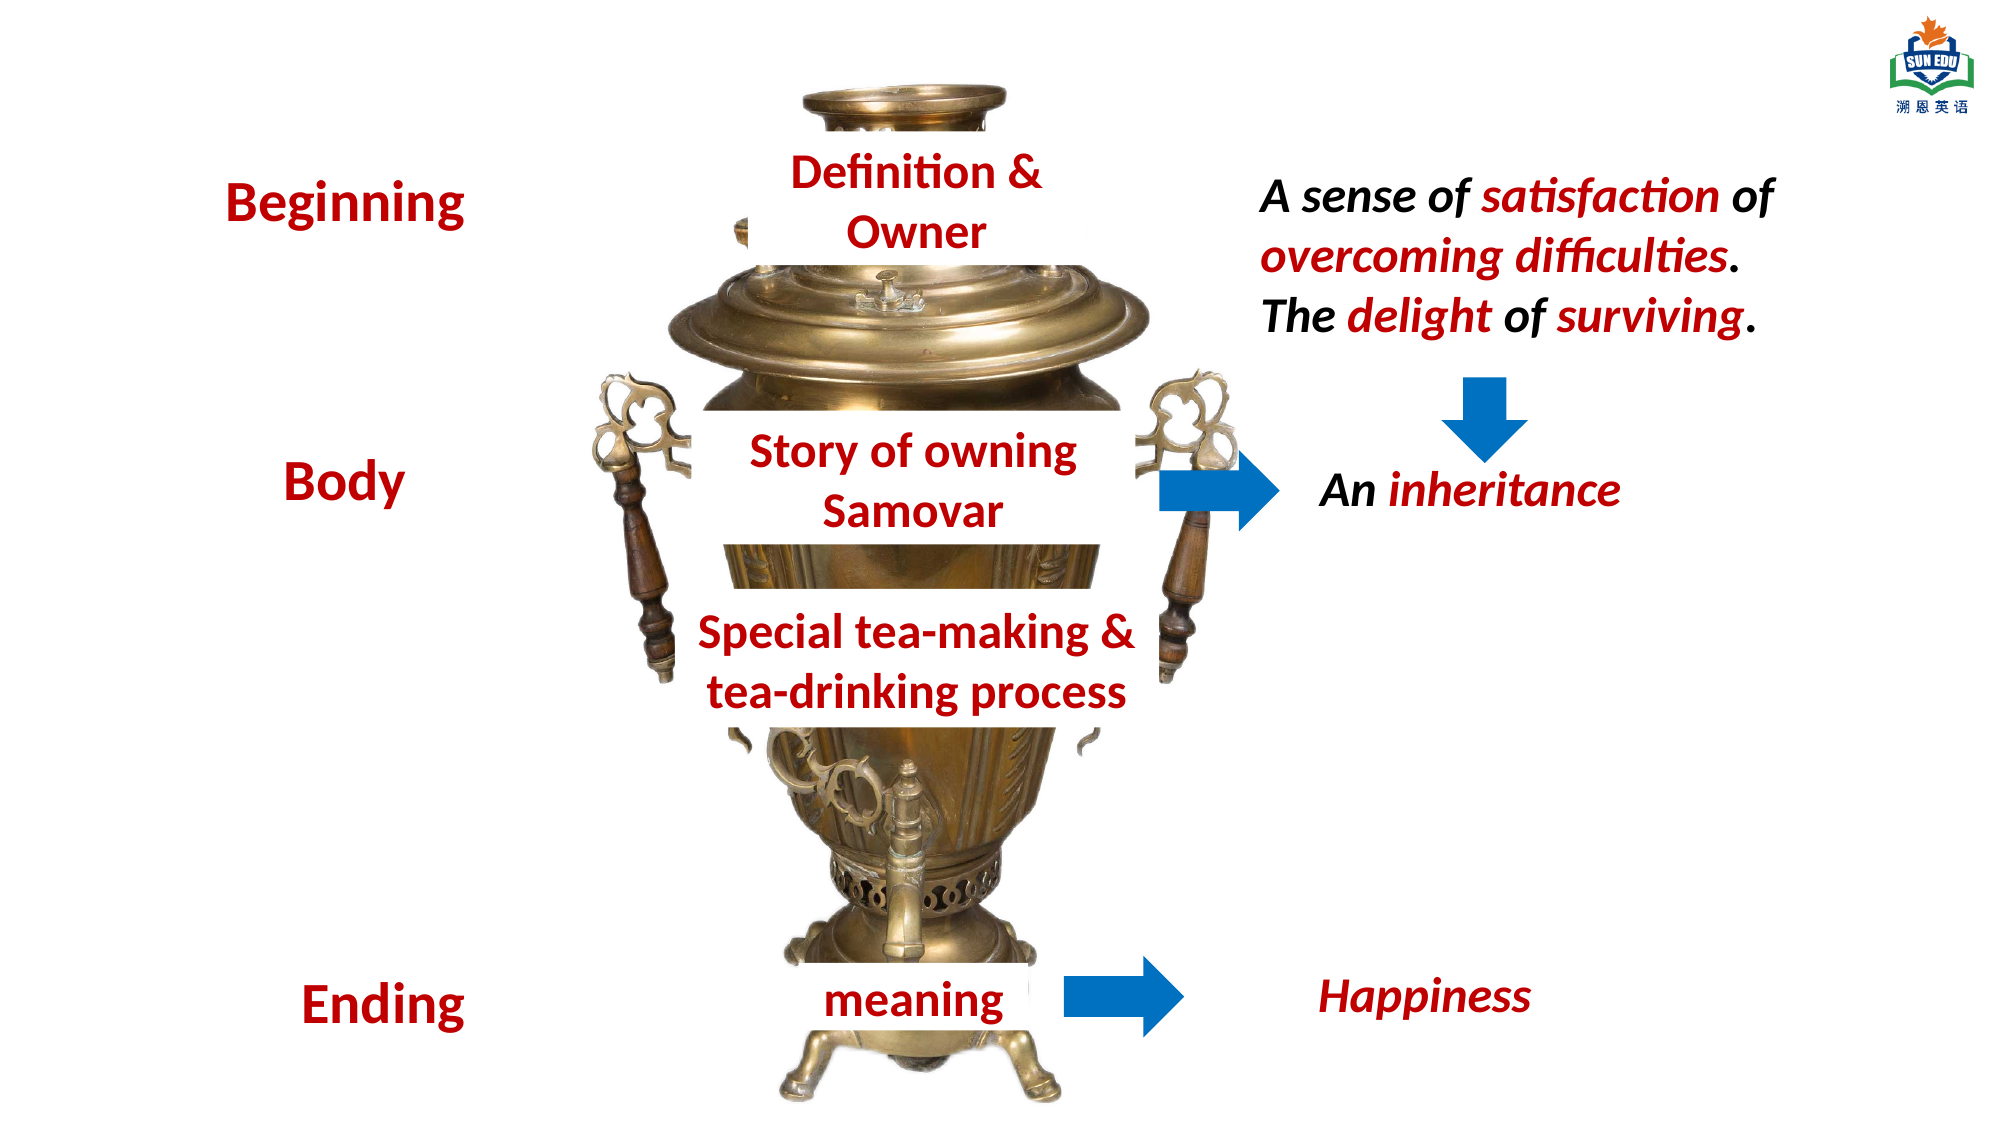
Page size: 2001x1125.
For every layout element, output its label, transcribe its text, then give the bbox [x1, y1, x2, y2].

text_box Body [200, 423, 488, 532]
text_box Ending [238, 945, 488, 1055]
text_box Beginning [200, 143, 488, 253]
text_box An inheritance [1341, 439, 1683, 534]
picture [488, 0, 1341, 1125]
text_box Happiness [1341, 945, 1643, 1041]
picture [1882, 13, 1983, 119]
text_box A sense of satisfaction of overcoming difficulties. The delight of surviving. [1341, 148, 1811, 356]
text_box [1438, 376, 1531, 465]
